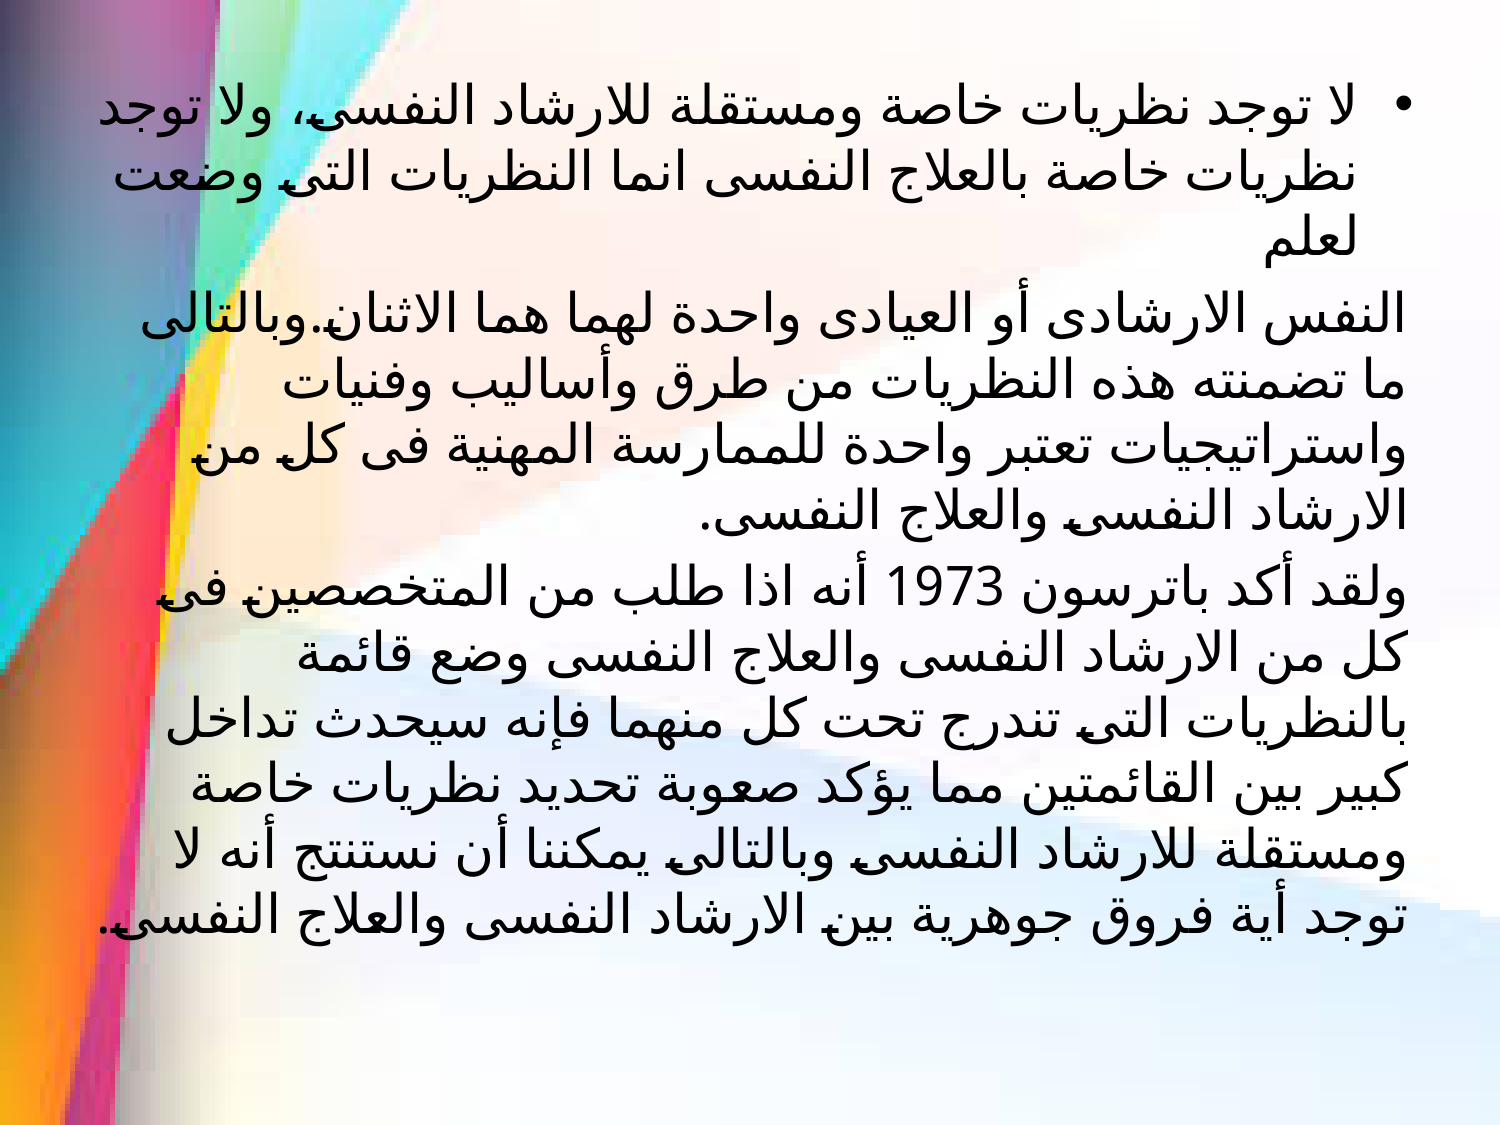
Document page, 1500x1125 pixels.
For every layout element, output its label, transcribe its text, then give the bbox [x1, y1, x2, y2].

picture [0, 0, 1500, 1125]
list لا توجد نظريات خاصة ومستقلة للارشاد النفسى، ولا توجد نظريات خاصة بالعلاج النفسى انما النظريات التى وضعت لعلم النفس الارشادى أو العيادى واحدة لهما هما الاثنان.وبالتالى ما تضمنته هذه النظريات من طرق وأساليب وفنيات واستراتيجيات تعتبر واحدة للممارسة المهنية فى كل من الارشاد النفسى والعلاج النفسى. ولقد أكد باترسون 1973 أنه اذا طلب من المتخصصين فى كل من الارشاد النفسى والعلاج النفسى وضع قائمة بالنظريات التى تندرج تحت كل منهما فإنه سيحدث تداخل كبير بين القائمتين مما يؤكد صعوبة تحديد نظريات خاصة ومستقلة للارشاد النفسى وبالتالى يمكننا أن نستنتج أنه لا توجد أية فروق جوهرية بين الارشاد النفسى والعلاج النفسى. [75, 62, 1425, 1005]
